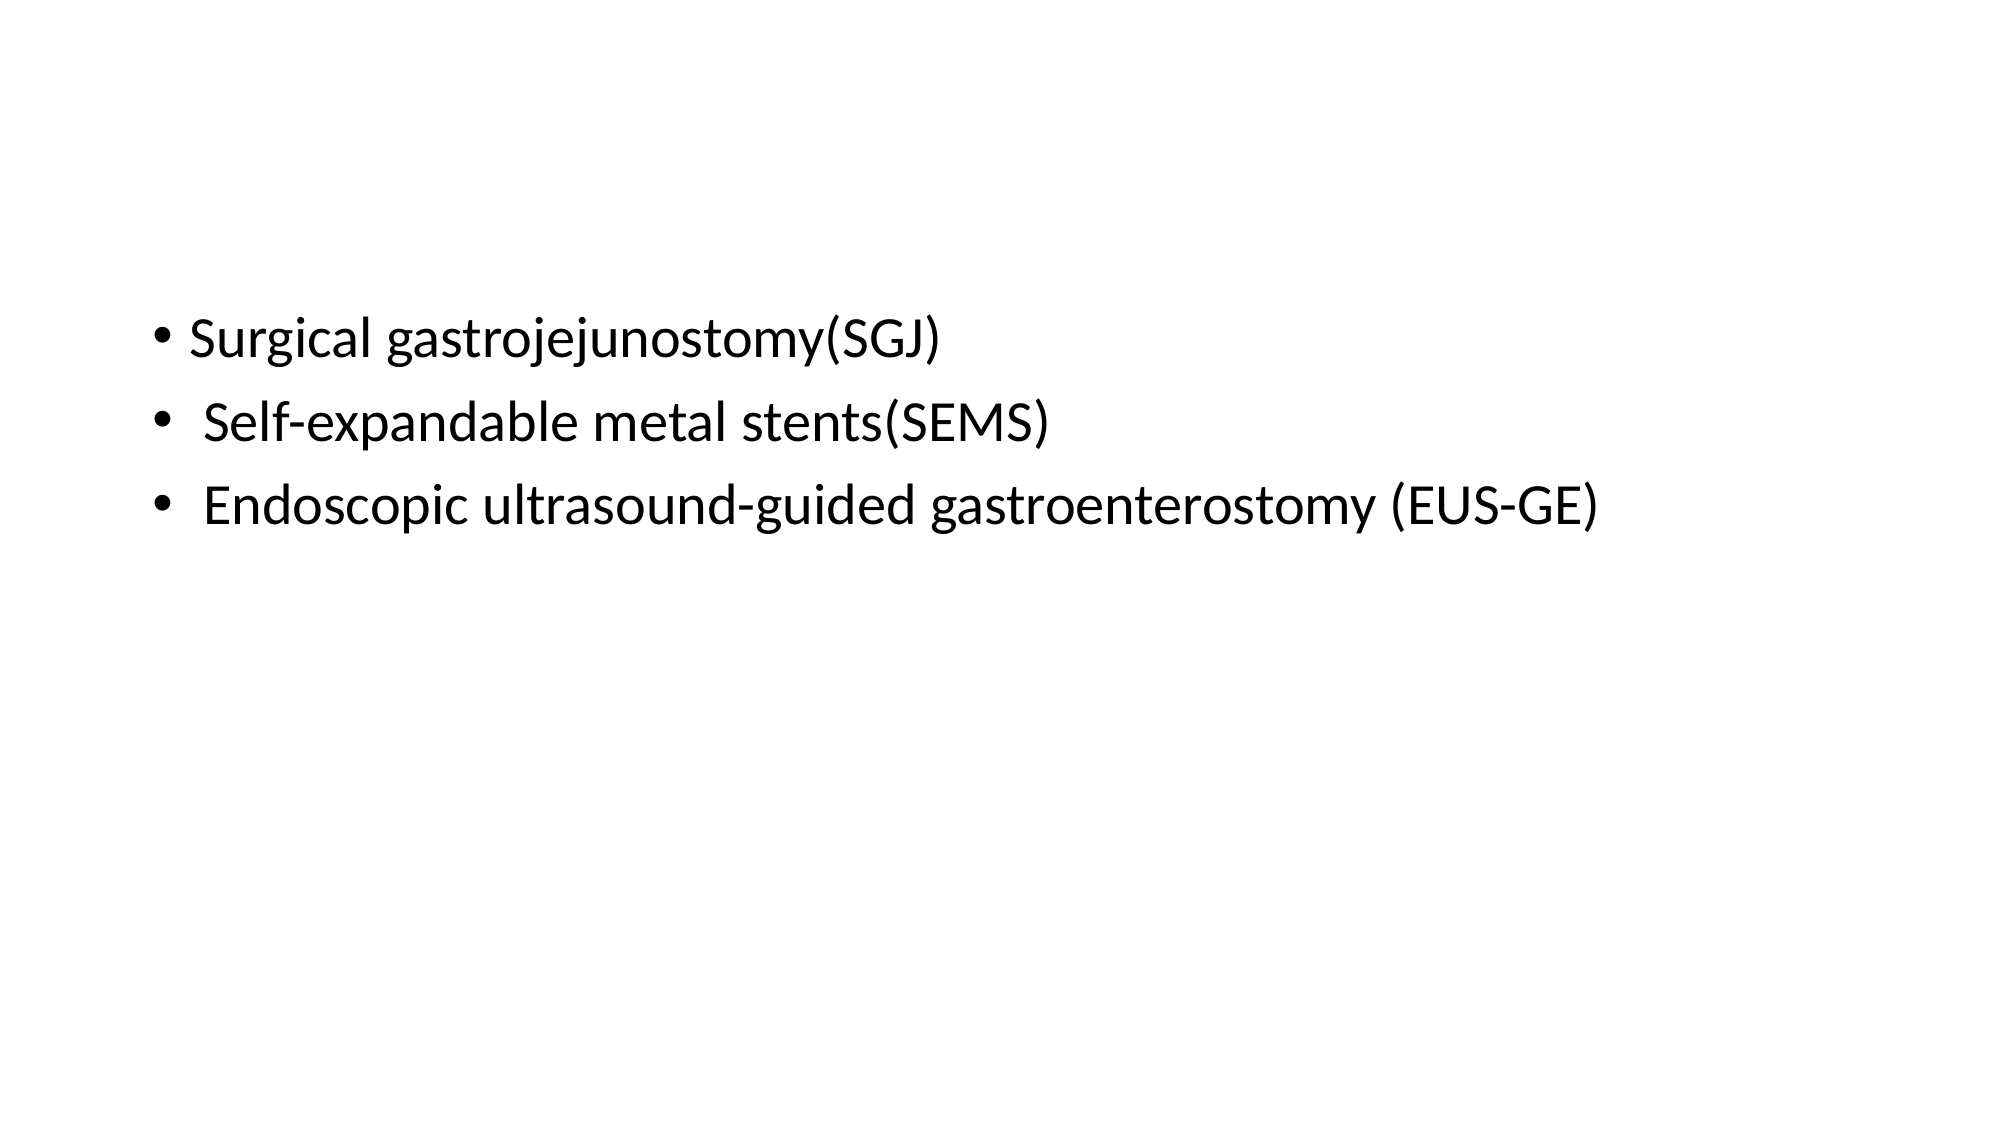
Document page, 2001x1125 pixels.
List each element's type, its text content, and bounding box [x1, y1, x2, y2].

list Surgical gastrojejunostomy(SGJ) Self-expandable metal stents(SEMS) Endoscopic ultrasound-guided gastroenterostomy (EUS-GE) [137, 299, 1863, 1014]
